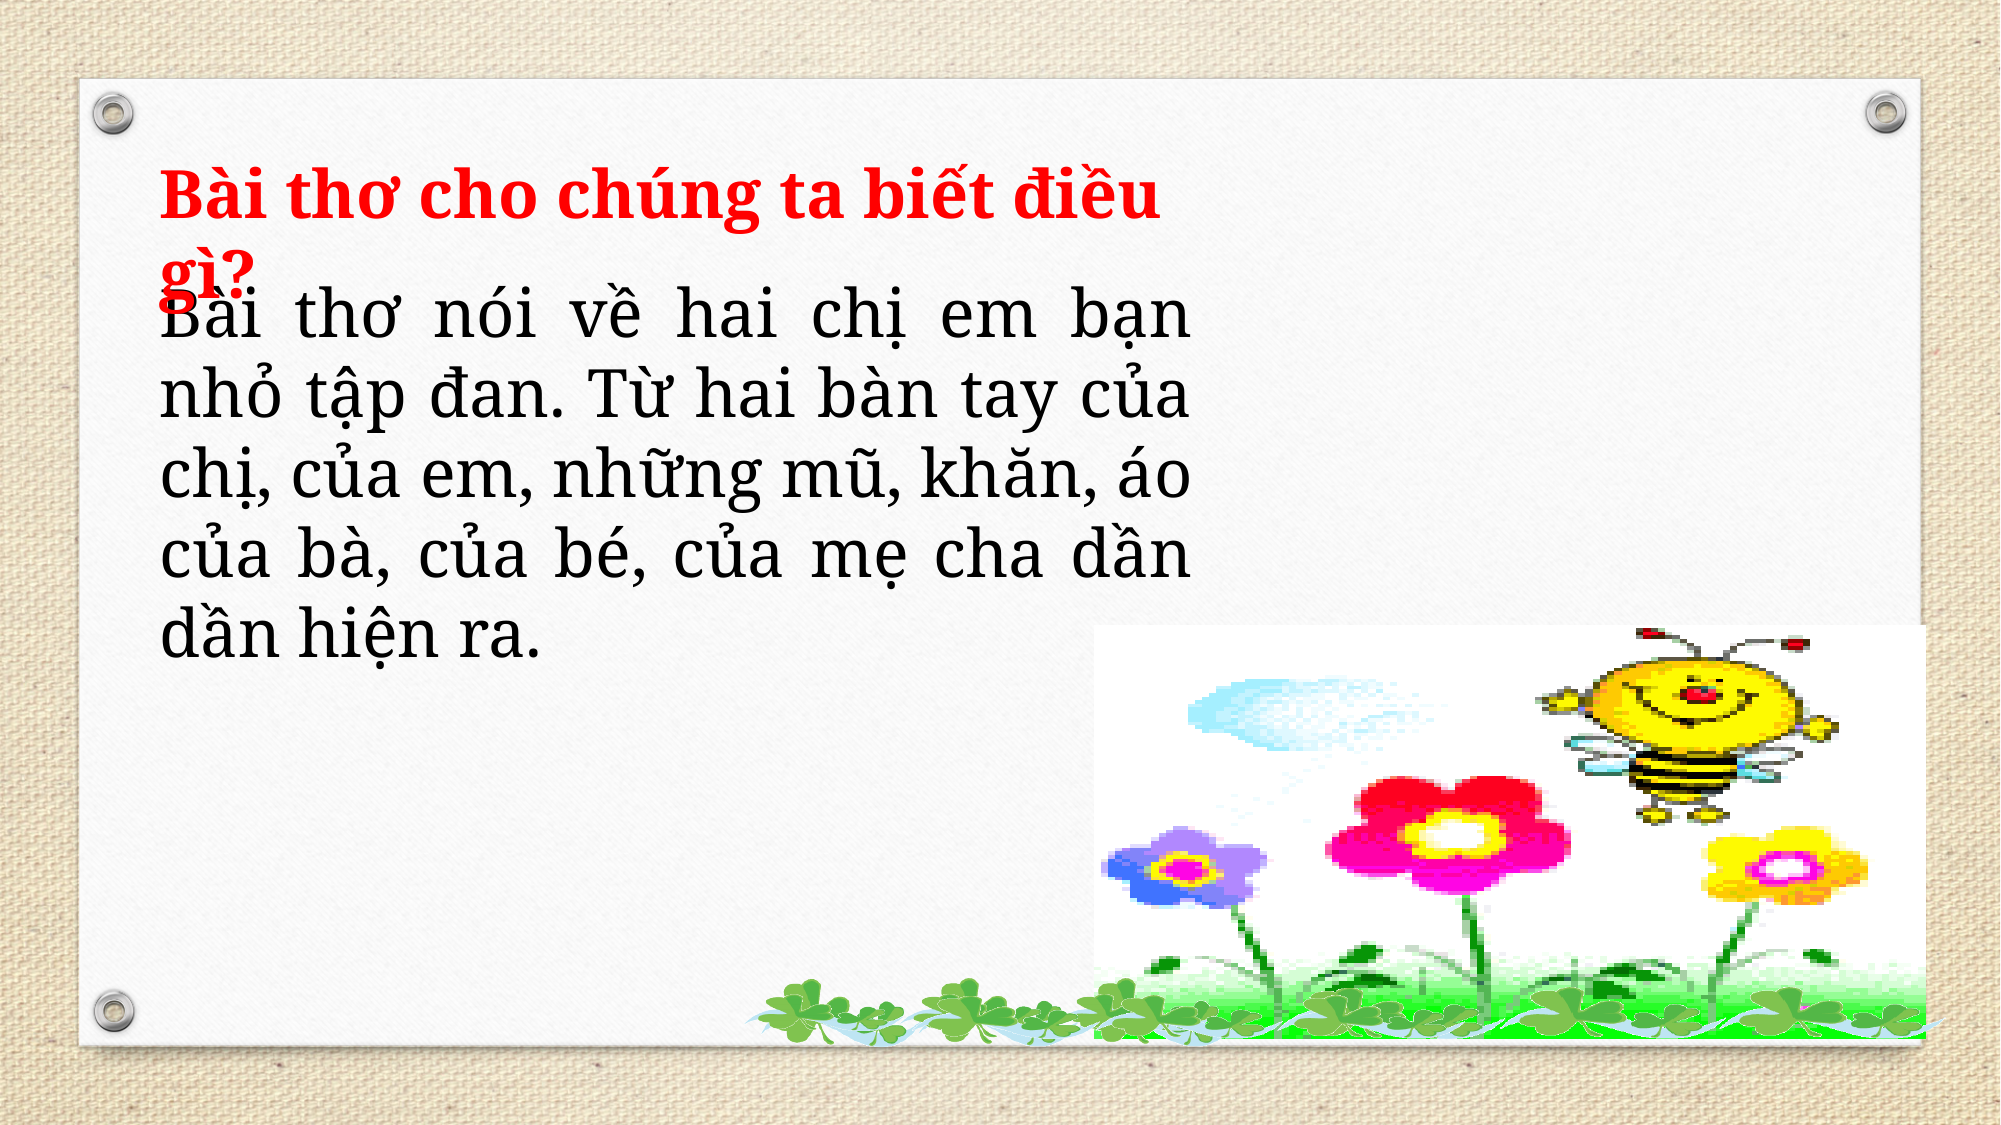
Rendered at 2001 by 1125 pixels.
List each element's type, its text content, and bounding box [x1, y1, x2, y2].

text_box Bài thơ nói về hai chị em bạn nhỏ tập đan. Từ hai bàn tay của chị, của em, những mũ, khăn, áo của bà, của bé, của mẹ cha dần dần hiện ra. [145, 319, 1208, 679]
text_box Bài thơ cho chúng ta biết điều gì? [145, 144, 1208, 319]
picture [0, 0, 2001, 1125]
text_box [744, 625, 1946, 1047]
